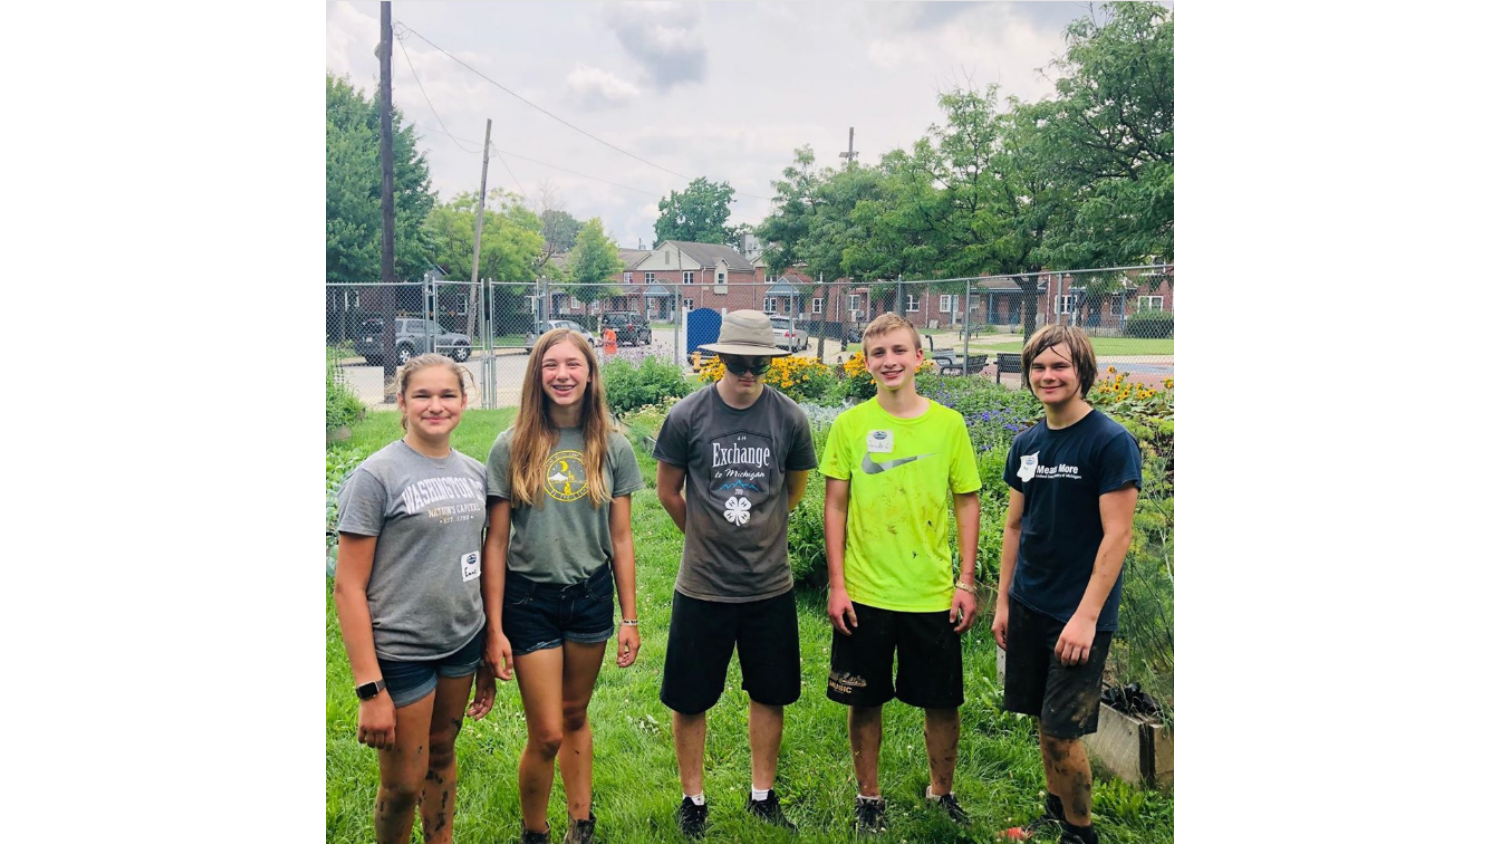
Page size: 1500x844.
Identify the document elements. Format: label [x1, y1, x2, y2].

picture [326, 0, 1174, 844]
